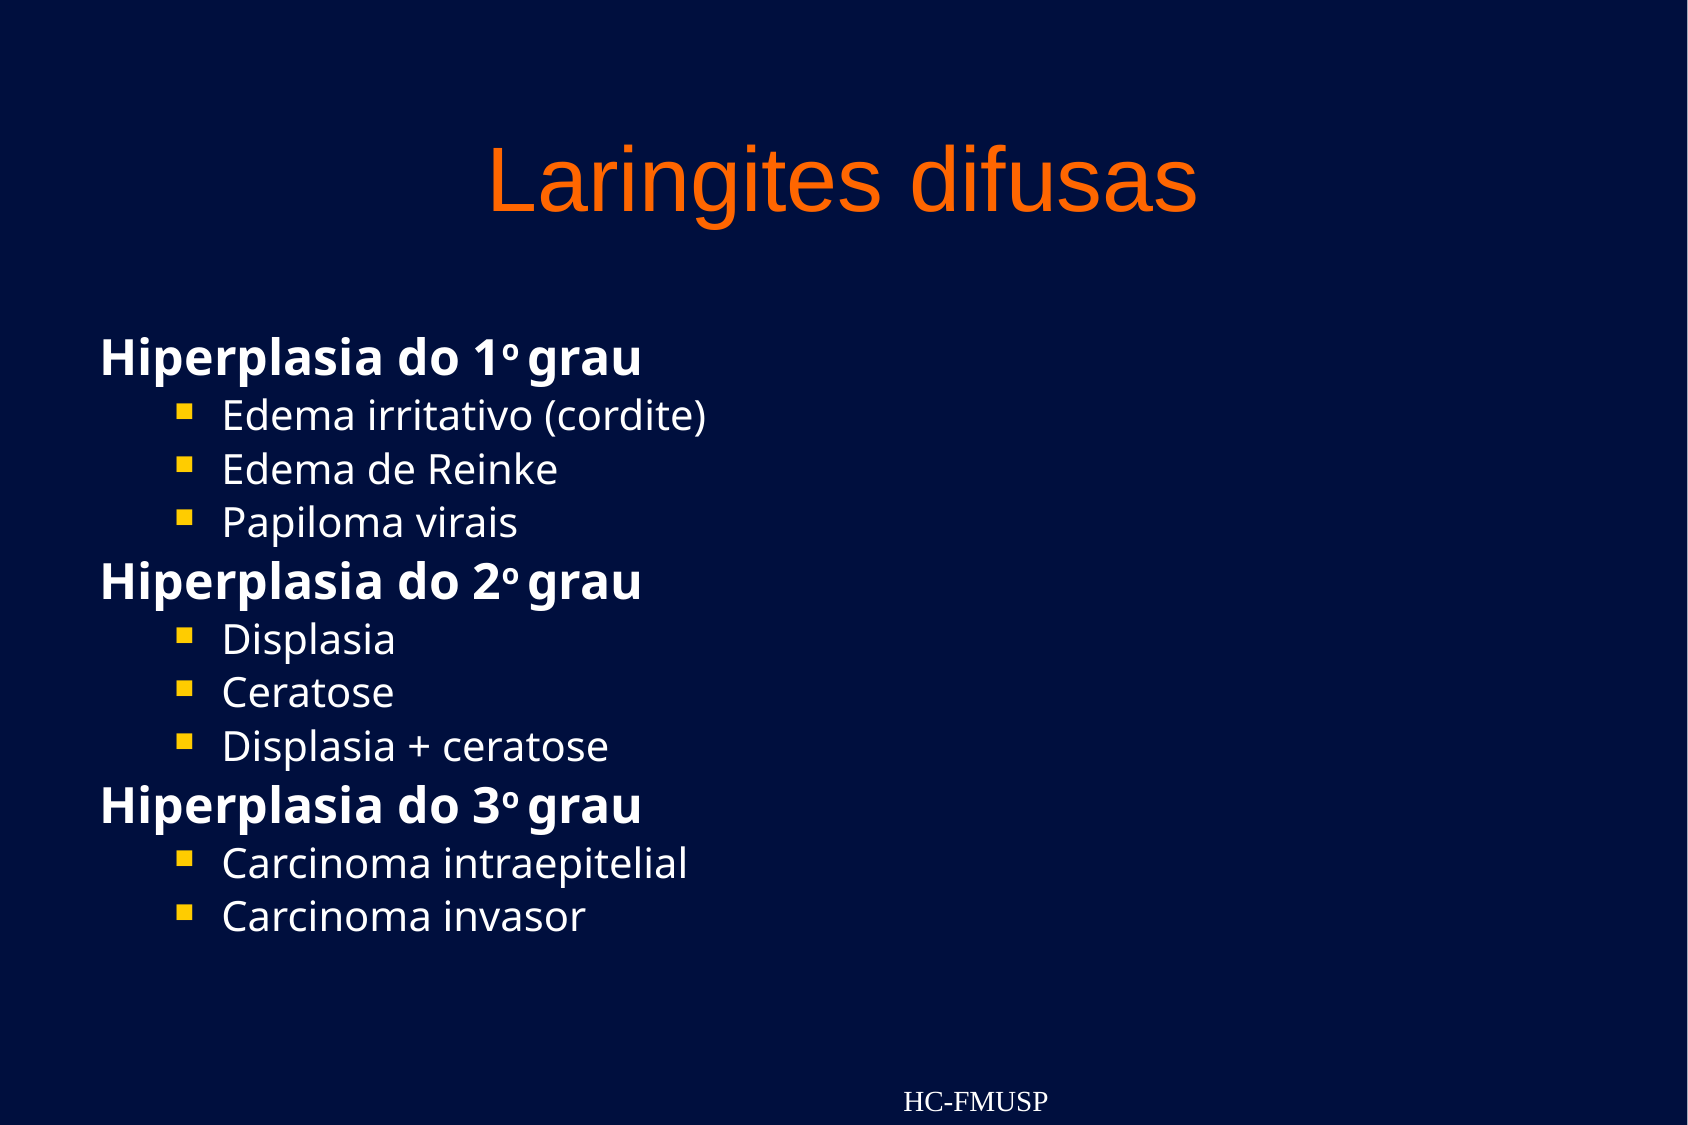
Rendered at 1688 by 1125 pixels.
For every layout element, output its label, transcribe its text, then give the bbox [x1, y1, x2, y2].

title Laringites difusas [84, 62, 1604, 288]
footer HC-FMUSP [264, 1046, 1688, 1125]
list Hiperplasia do 1o grau Edema irritativo (cordite) Edema de Reinke Papiloma virais Hiperplasia do 2o grau Displasia Ceratose Displasia + ceratose Hiperplasia do 3o grau Carcinoma intraepitelial Carcinoma invasor [84, 324, 1604, 1001]
